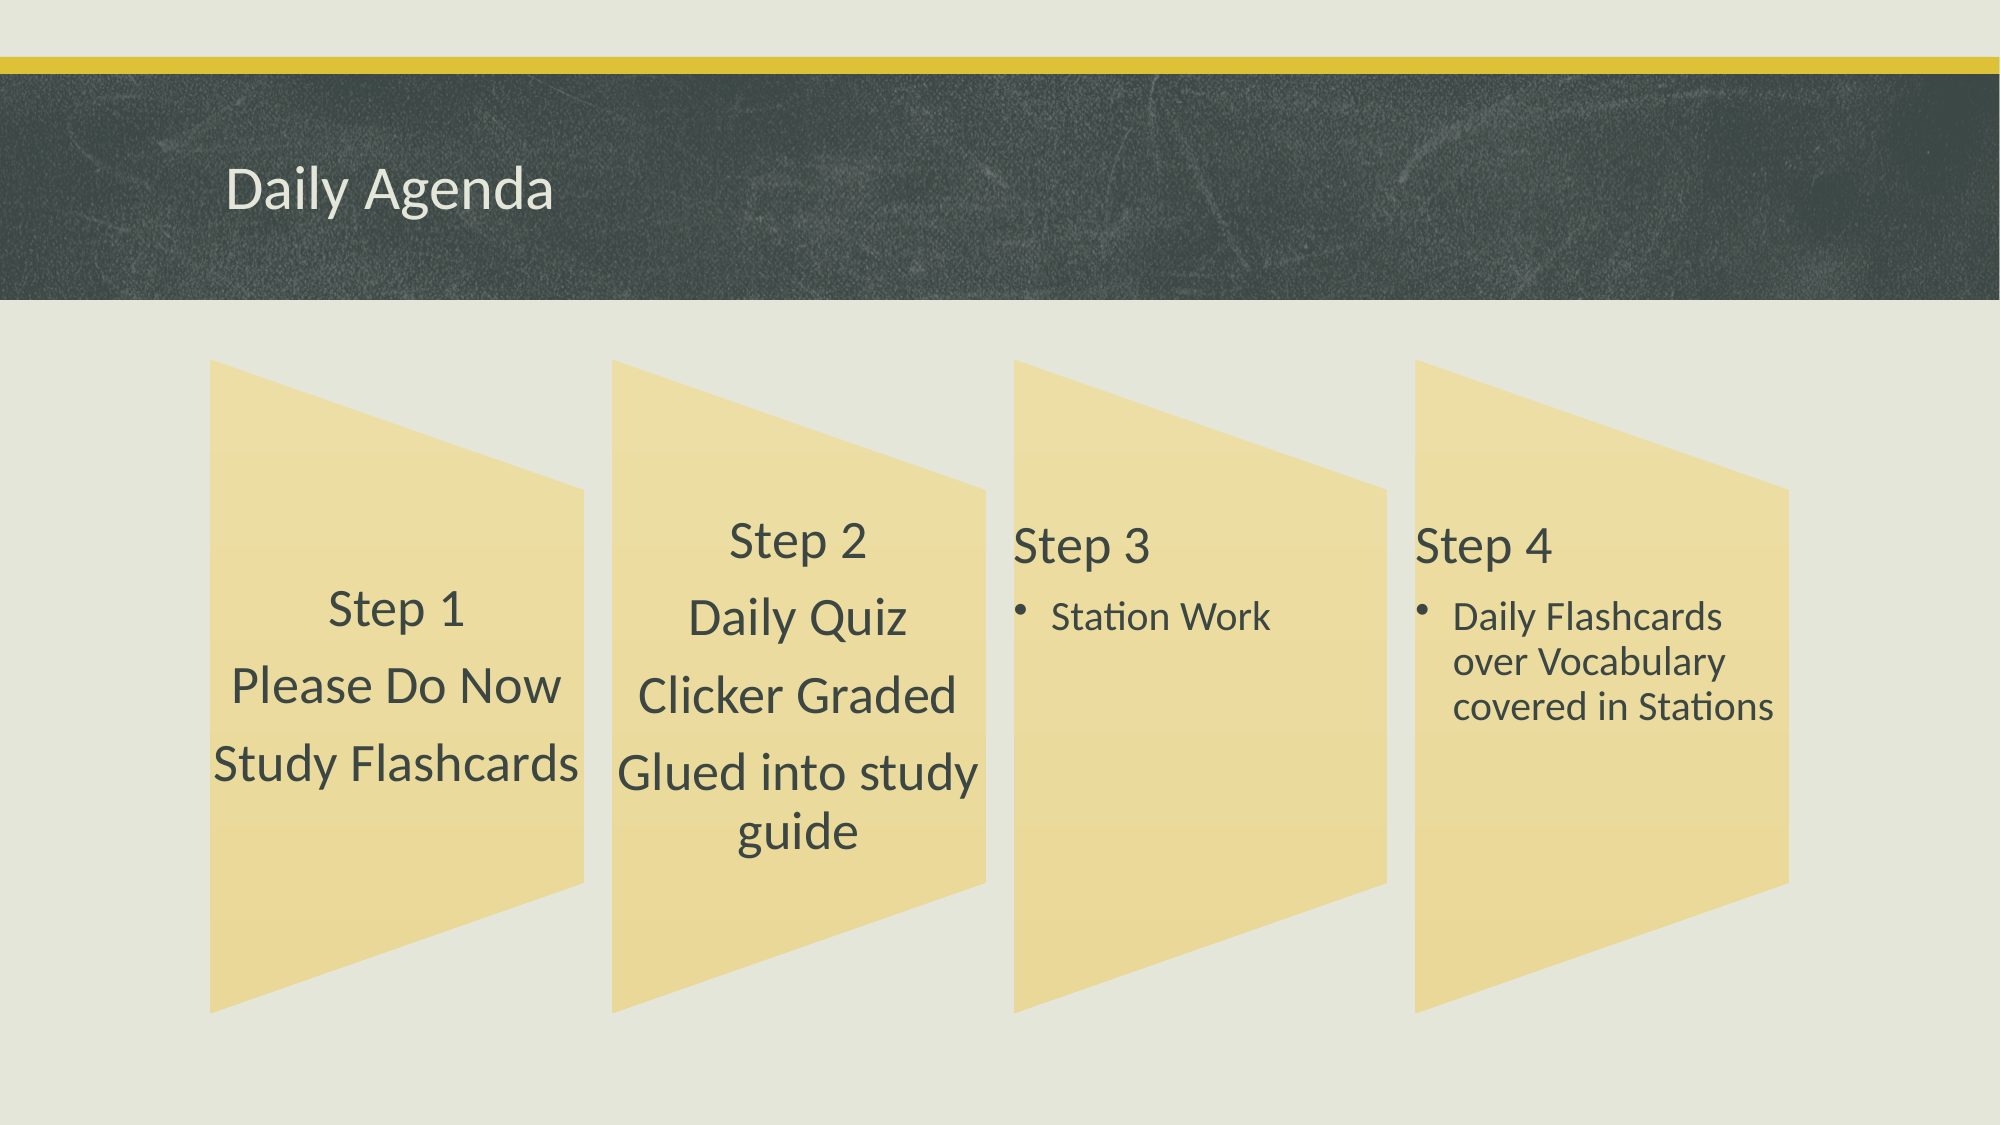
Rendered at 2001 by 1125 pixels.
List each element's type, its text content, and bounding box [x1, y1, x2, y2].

title Daily Agenda [210, 76, 1790, 300]
picture [0, 74, 2000, 300]
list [209, 359, 1790, 1014]
